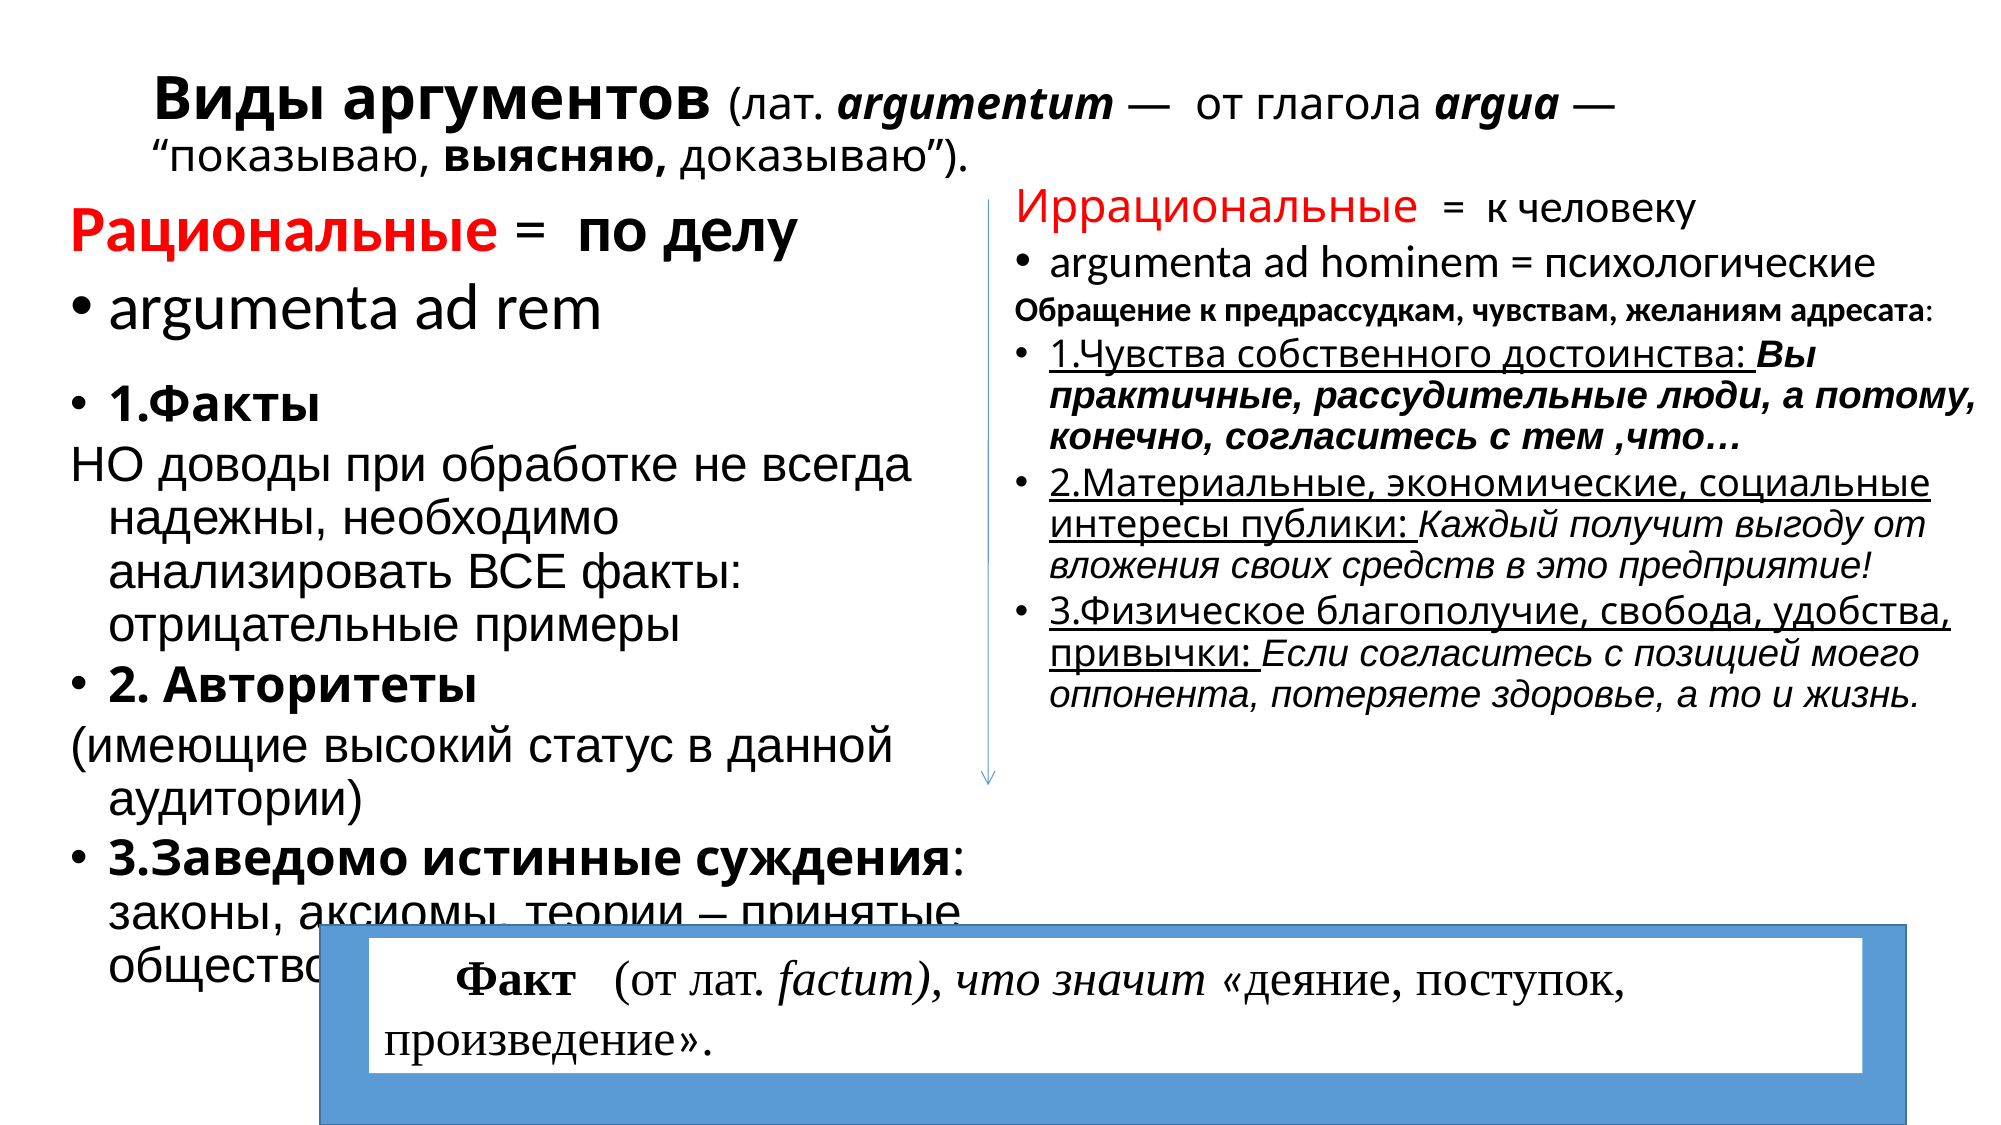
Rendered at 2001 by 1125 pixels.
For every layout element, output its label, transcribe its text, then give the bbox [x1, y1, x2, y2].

text_box Факт (от лат. fасtum), что значит «деяние, поступок, произведение». [369, 938, 1863, 1074]
title Виды аргументов (лат. аrgumеntum — от глагола аrguа — “показываю, выясняю, доказываю”). [137, 59, 1863, 278]
slide_number 33 [1412, 1042, 1863, 1103]
list Рациональные = по делу argumenta ad rem 1.Факты НО доводы при обработке не всегда надежны, необходимо анализировать ВСЕ факты: отрицательные примеры 2. Авторитеты (имеющие высокий статус в данной аудитории) 3.Заведомо истинные суждения: законы, аксиомы, теории – принятые обществом как безусловно верные [55, 187, 988, 1005]
list Иррациональные = к человеку argumenta ad hominem = психологические Обращение к предрассудкам, чувствам, желаниям адресата: 1.Чувства собственного достоинства: Вы практичные, рассудительные люди, а потому, конечно, согласитесь с тем ,что… 2.Материальные, экономические, социальные интересы публики: Каждый получит выгоду от вложения своих средств в это предприятие! 3.Физическое благополучие, свобода, удобства, привычки: Если согласитесь с позицией моего оппонента, потеряете здоровье, а то и жизнь. [999, 175, 2000, 891]
text_box [319, 924, 1907, 1125]
